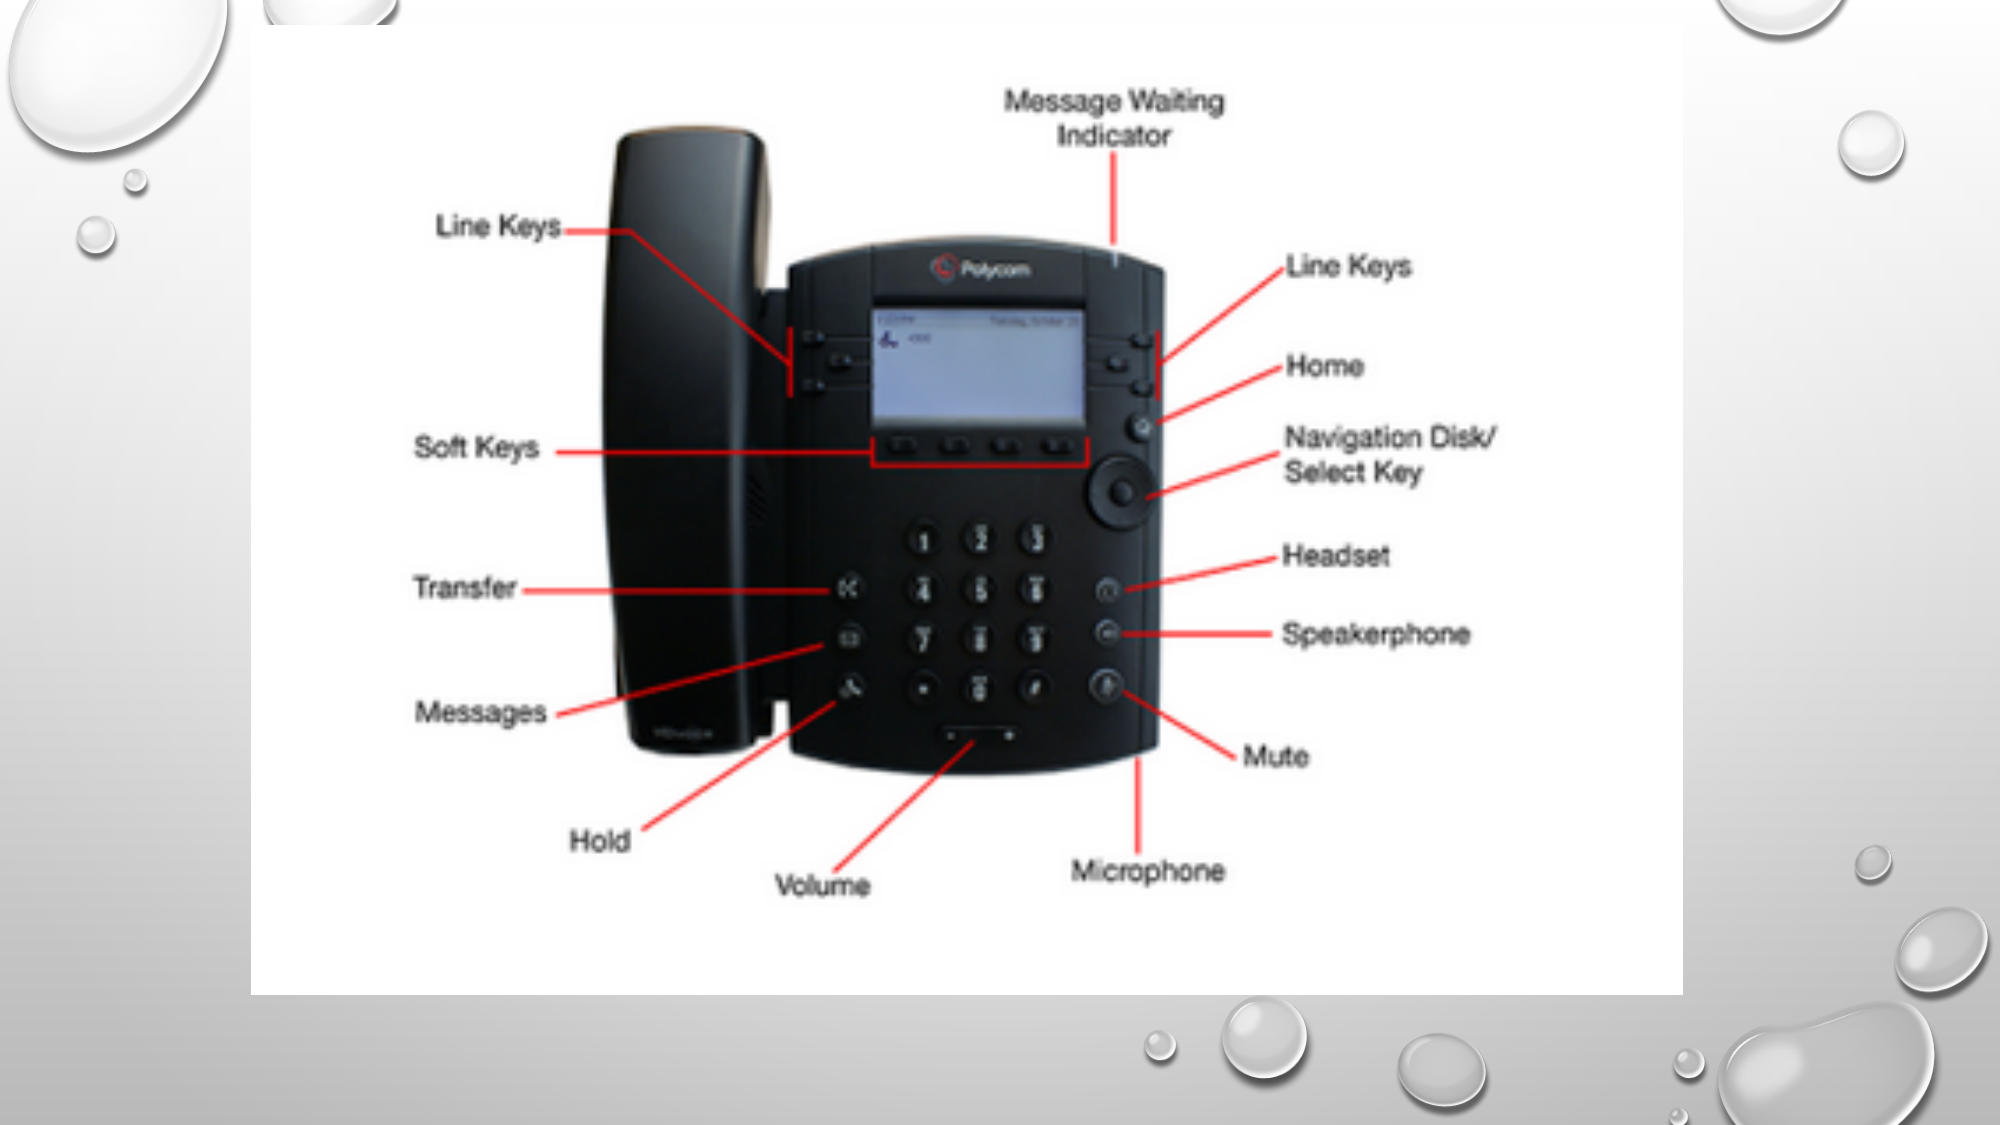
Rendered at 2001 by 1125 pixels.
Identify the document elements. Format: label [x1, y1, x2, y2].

list [251, 24, 1683, 995]
picture [0, 0, 2000, 1125]
